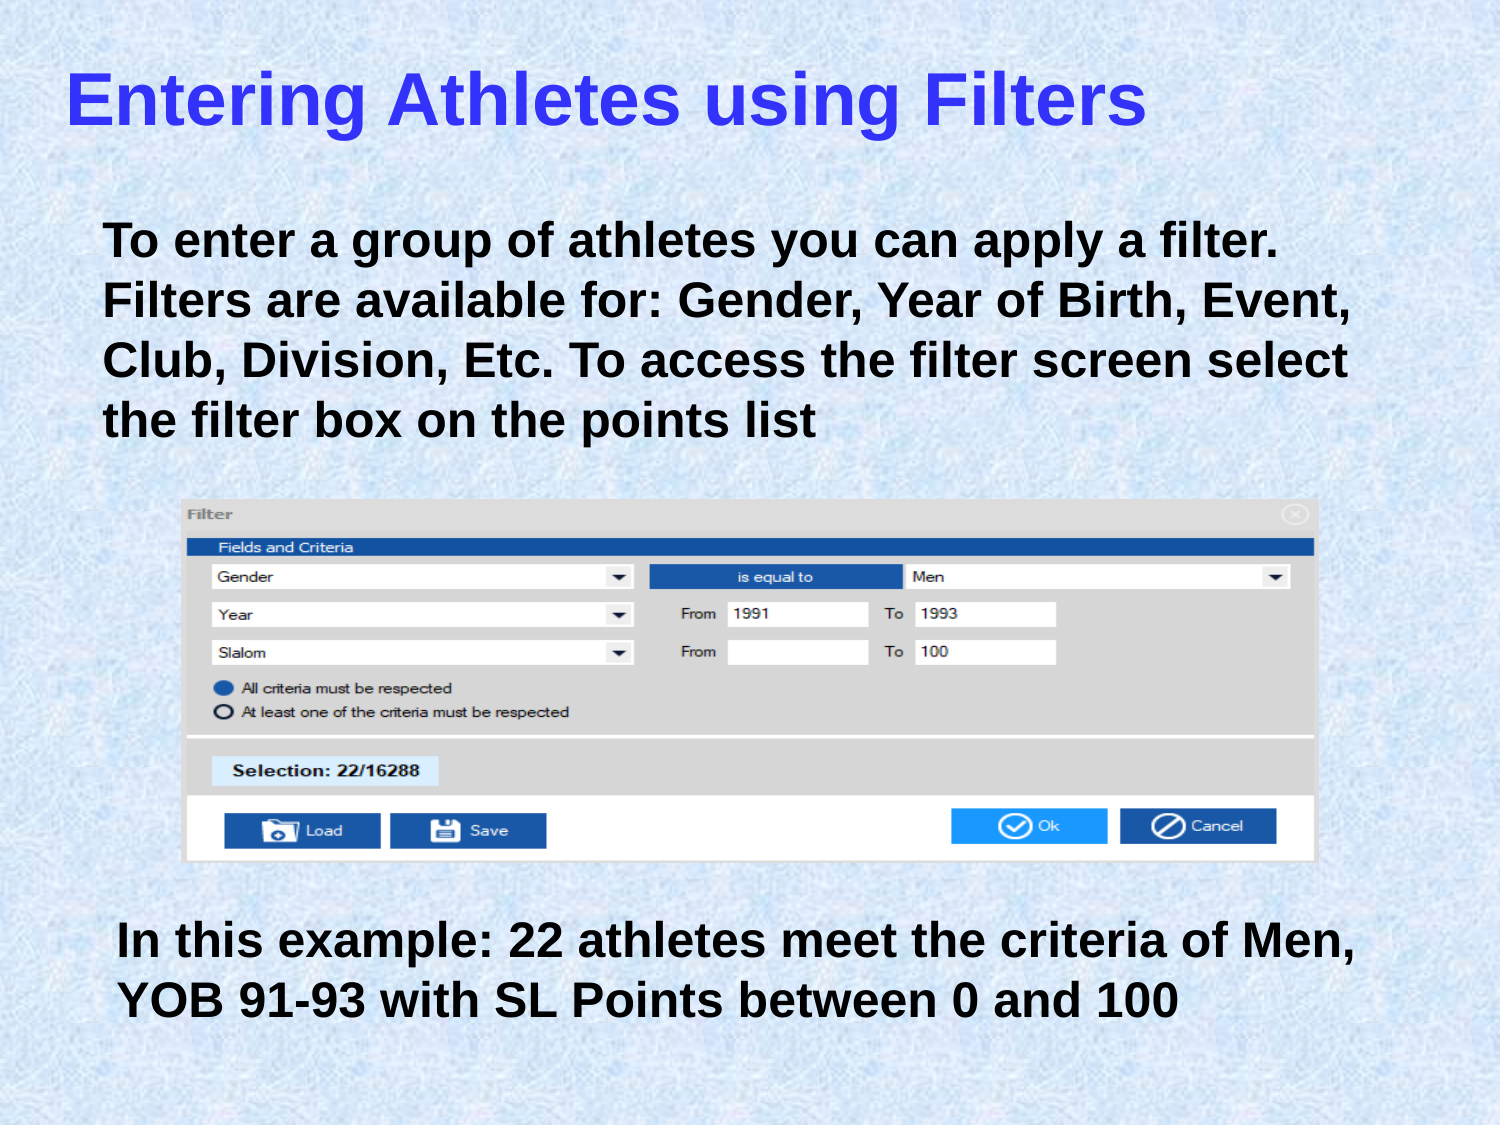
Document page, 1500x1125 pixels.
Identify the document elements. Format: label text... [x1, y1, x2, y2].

text_box To enter a group of athletes you can apply a filter. Filters are available for: Gender, Year of Birth, Event, Club, Division, Etc. To access the filter screen select the filter box on the points list [87, 199, 1400, 455]
text_box In this example: 22 athletes meet the criteria of Men, YOB 91-93 with SL Points between 0 and 100 [101, 899, 1386, 1035]
picture [0, 0, 1500, 1125]
title Entering Athletes using Filters [50, 12, 1288, 149]
